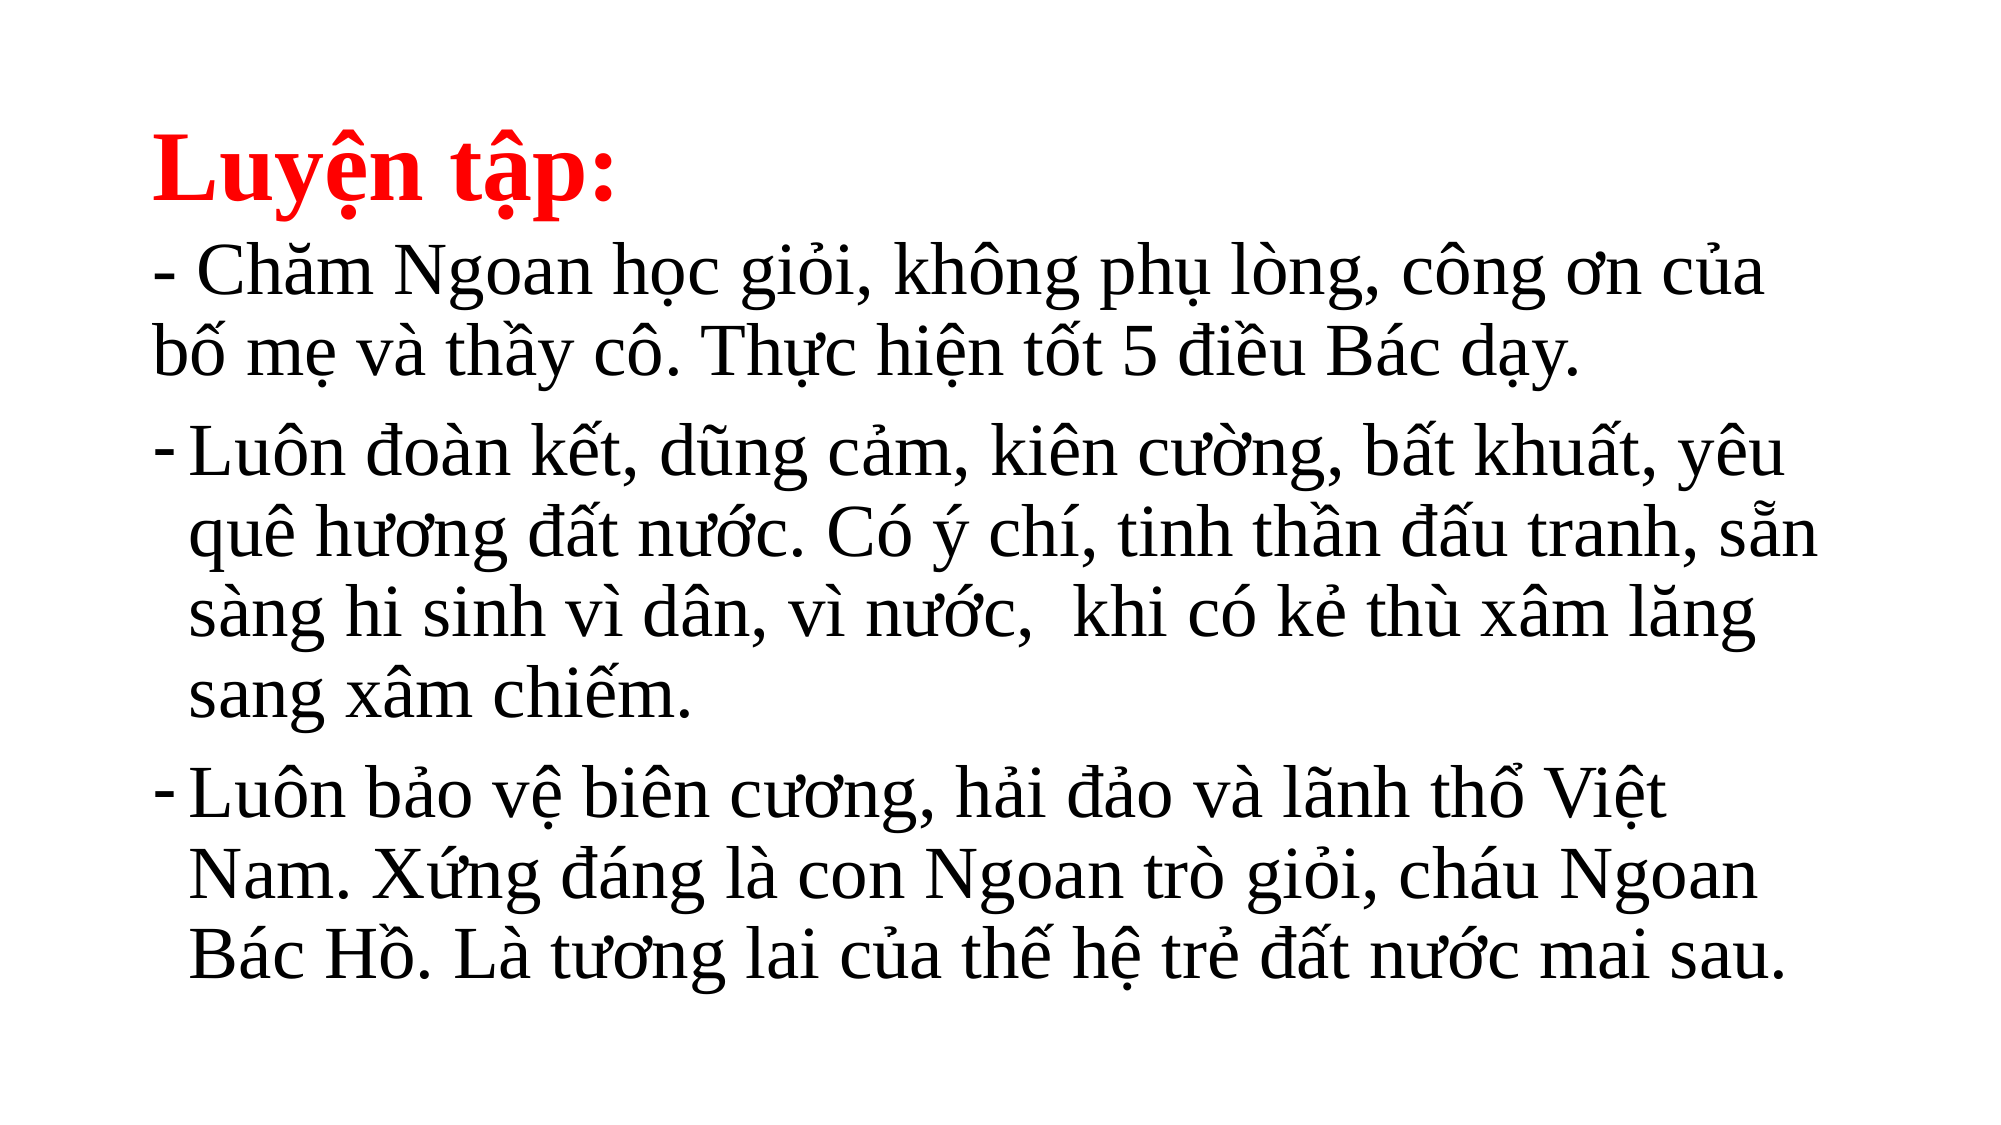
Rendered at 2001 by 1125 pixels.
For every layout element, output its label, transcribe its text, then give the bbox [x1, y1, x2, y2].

list - Chăm Ngoan học giỏi, không phụ lòng, công ơn của bố mẹ và thầy cô. Thực hiện tốt 5 điều Bác dạy. Luôn đoàn kết, dũng cảm, kiên cường, bất khuất, yêu quê hương đất nước. Có ý chí, tinh thần đấu tranh, sẵn sàng hi sinh vì dân, vì nước, khi có kẻ thù xâm lăng sang xâm chiếm. Luôn bảo vệ biên cương, hải đảo và lãnh thổ Việt Nam. Xứng đáng là con Ngoan trò giỏi, cháu Ngoan Bác Hồ. Là tương lai của thế hệ trẻ đất nước mai sau. [137, 222, 1863, 1014]
title Luyện tập: [137, 59, 1863, 222]
